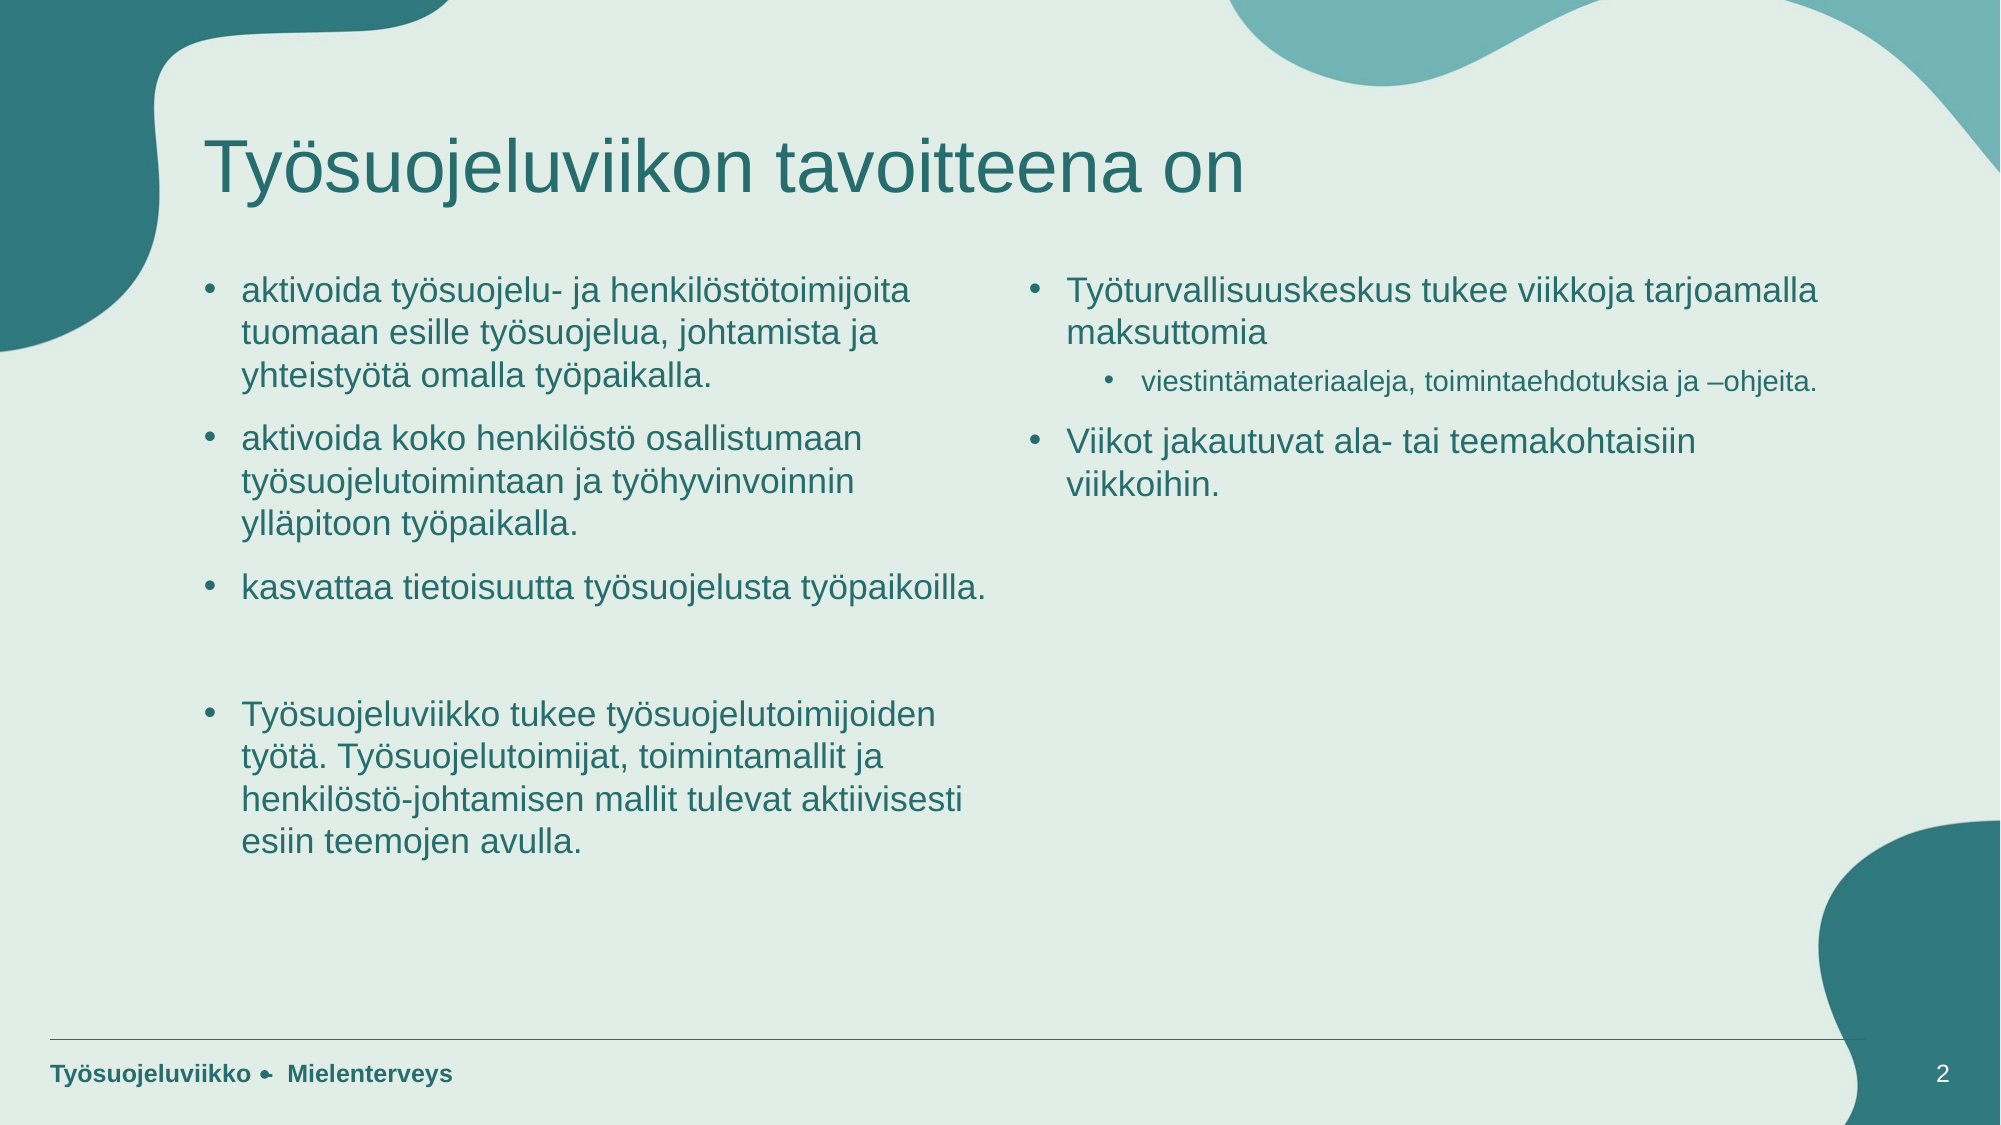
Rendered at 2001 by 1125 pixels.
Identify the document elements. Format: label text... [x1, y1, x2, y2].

slide_number 2 [1551, 1042, 1950, 1103]
title Työsuojeluviikon tavoitteena on [188, 59, 1811, 259]
footer Työsuojeluviikko - Mielenterveys [50, 1042, 699, 1103]
text_box [259, 1068, 271, 1080]
list aktivoida työsuojelu- ja henkilöstötoimijoita tuomaan esille työsuojelua, johtamista ja yhteistyötä omalla työpaikalla. aktivoida koko henkilöstö osallistumaan työsuojelutoimintaan ja työhyvinvoinnin ylläpitoon työpaikalla. kasvattaa tietoisuutta työsuojelusta työpaikoilla. Työsuojeluviikko tukee työsuojelutoimijoiden työtä. Työsuojelutoimijat, toimintamallit ja henkilöstö-johtamisen mallit tulevat aktiivisesti esiin teemojen avulla. Työturvallisuuskeskus tukee viikkoja tarjoamalla maksuttomia viestintämateriaaleja, toimintaehdotuksia ja –ohjeita. Viikot jakautuvat ala- tai teemakohtaisiin viikkoihin. [188, 259, 1852, 990]
picture [0, 0, 2001, 1125]
